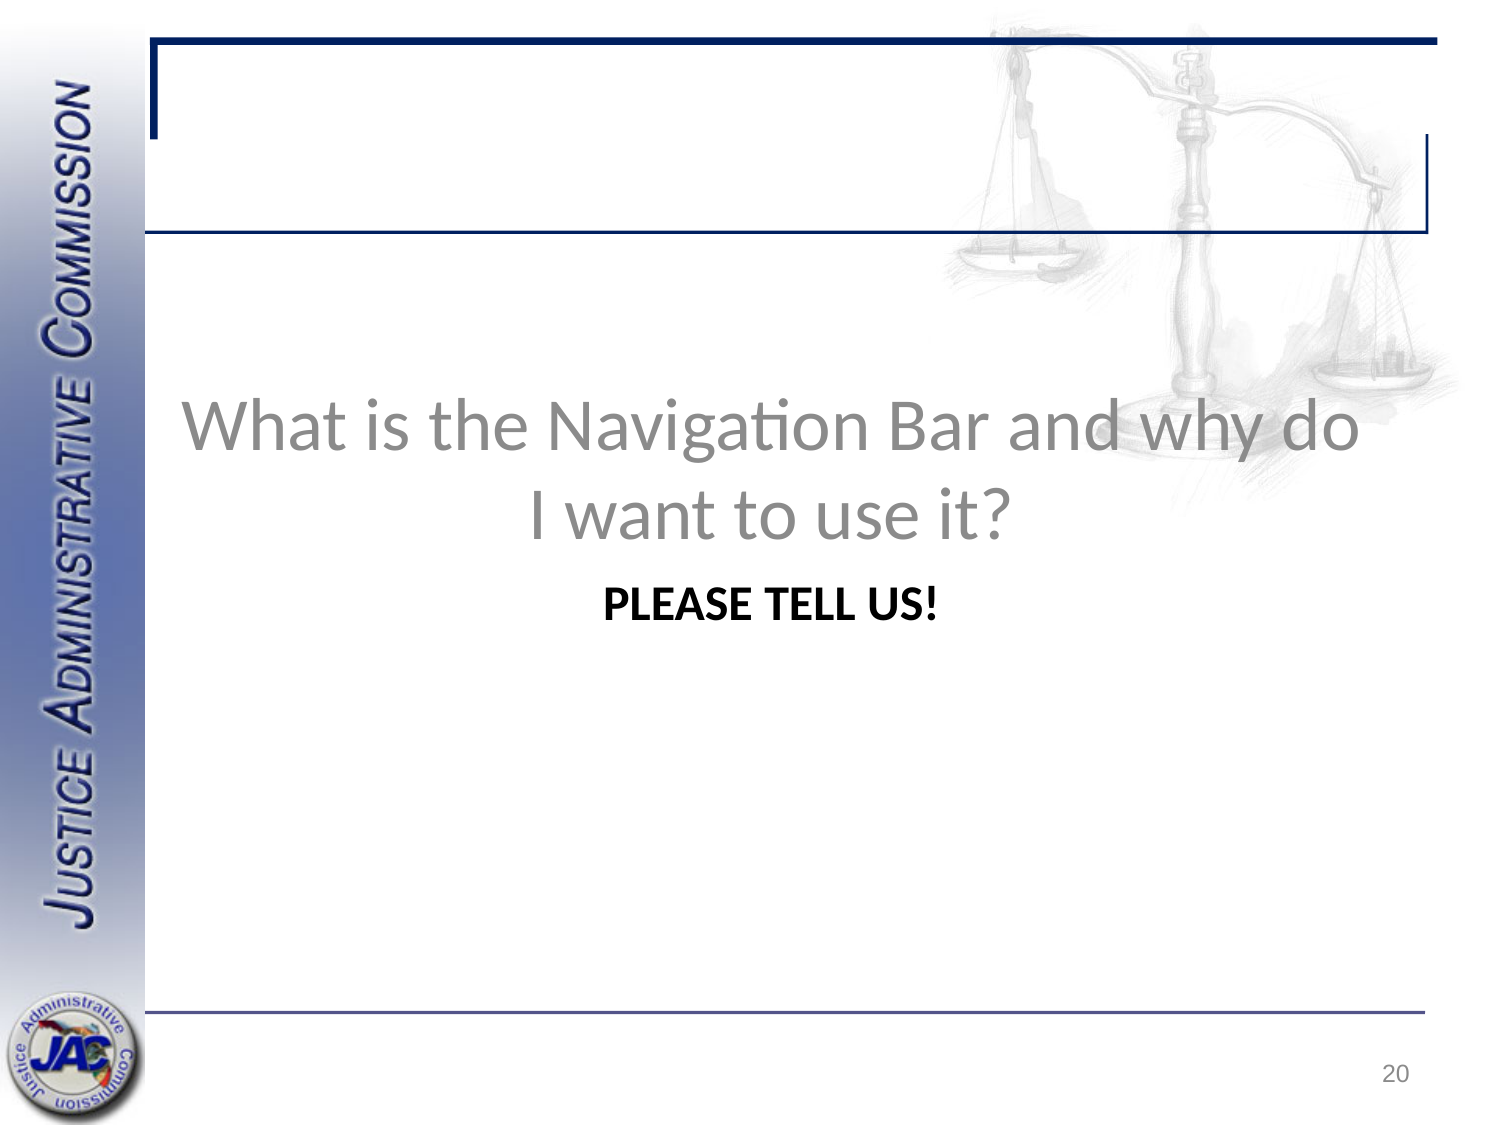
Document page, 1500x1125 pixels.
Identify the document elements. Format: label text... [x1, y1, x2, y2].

slide_number 20 [1074, 1042, 1425, 1103]
list What is the Navigation Bar and why do I want to use it? [149, 449, 1394, 563]
title Please tell us! [149, 563, 1394, 651]
picture [912, 0, 1500, 524]
picture [0, 0, 145, 1125]
